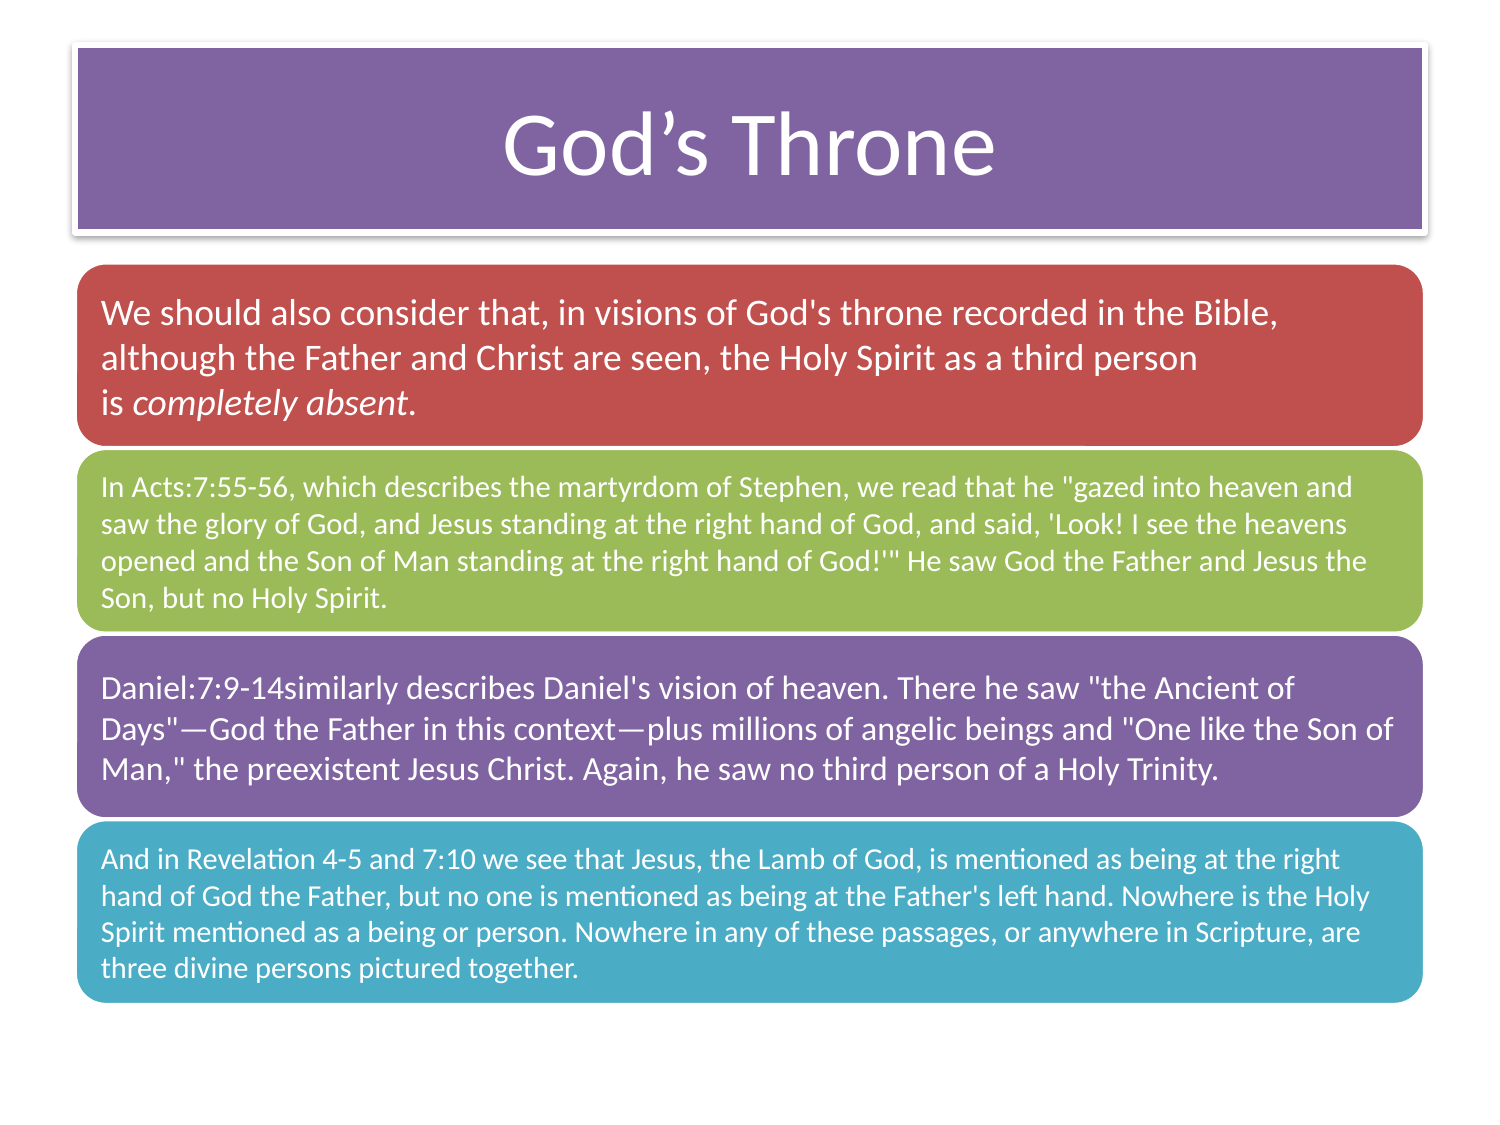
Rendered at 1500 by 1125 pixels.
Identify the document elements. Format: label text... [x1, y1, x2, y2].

title God’s Throne [72, 42, 1428, 236]
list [74, 262, 1426, 1006]
